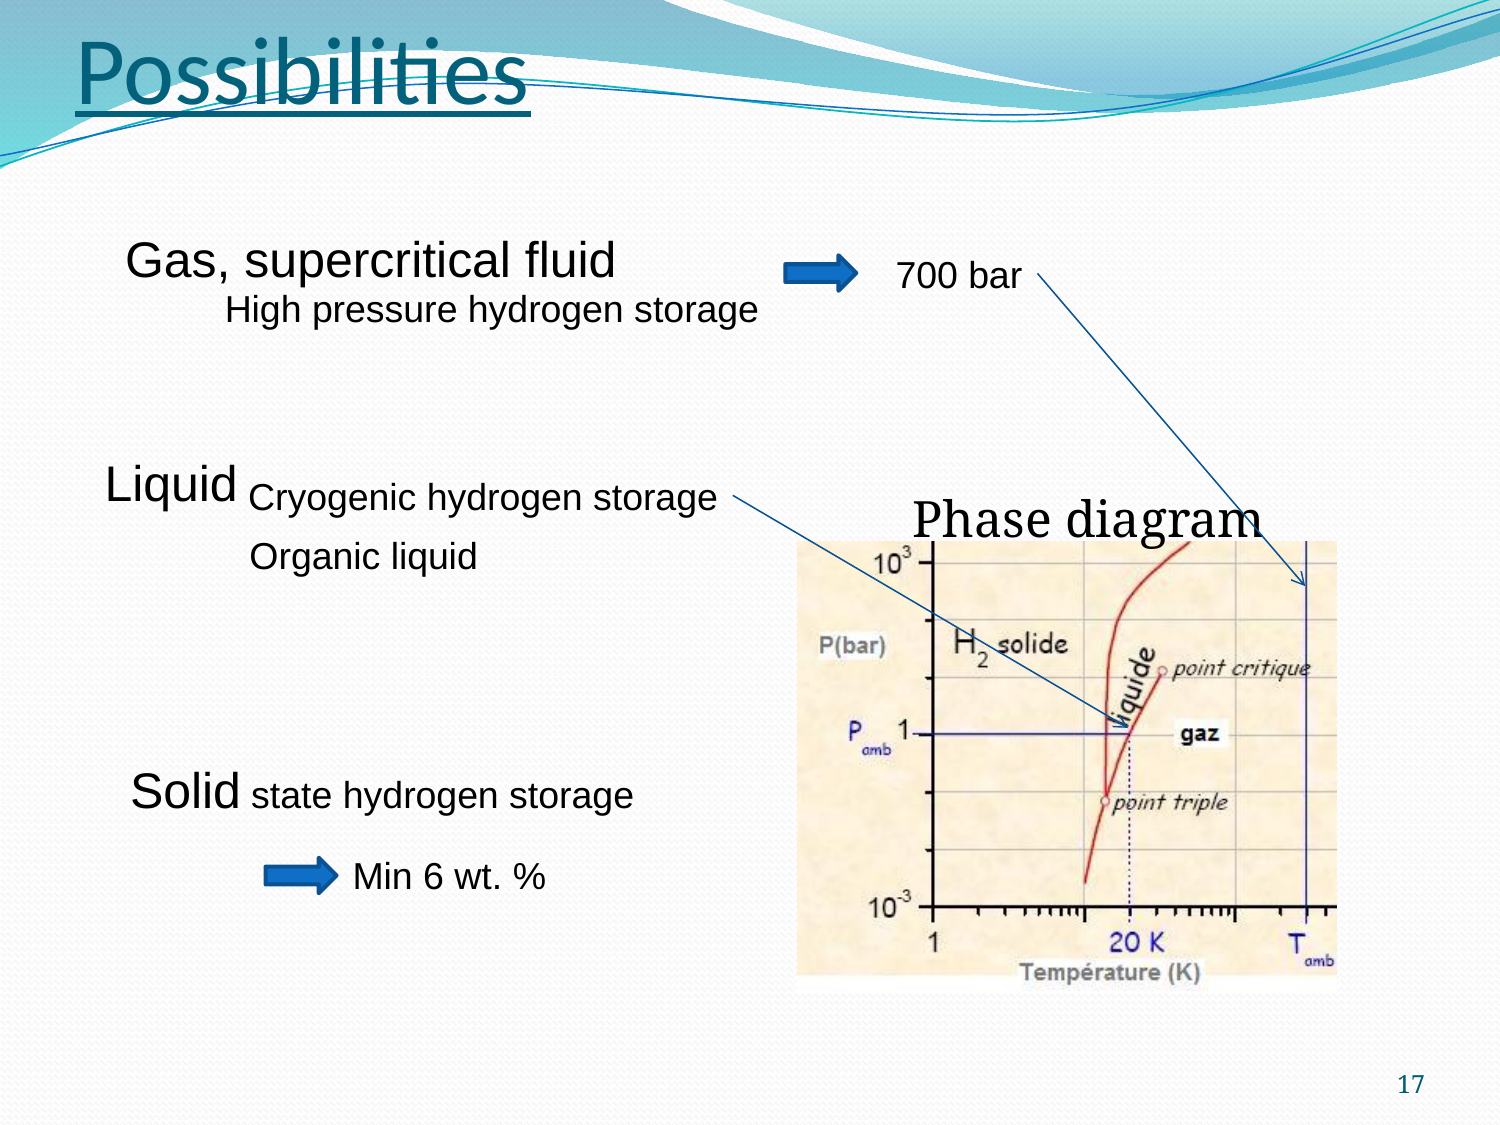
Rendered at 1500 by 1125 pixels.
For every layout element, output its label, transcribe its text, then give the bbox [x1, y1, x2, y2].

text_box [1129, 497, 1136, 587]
text_box [729, 497, 735, 586]
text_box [796, 479, 1337, 993]
text_box [783, 253, 859, 293]
text_box Solid state hydrogen storage [115, 751, 650, 827]
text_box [88, 444, 737, 586]
slide_number 17 [1299, 1042, 1425, 1103]
text_box High pressure hydrogen storage [210, 277, 775, 338]
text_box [1038, 273, 1306, 587]
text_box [735, 495, 1129, 729]
text_box 700 bar [880, 243, 1038, 304]
text_box [263, 855, 337, 896]
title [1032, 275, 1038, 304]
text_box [796, 479, 1311, 741]
text_box Min 6 wt. % [337, 844, 562, 905]
text_box Possibilities [74, 0, 1425, 124]
text_box Gas, supercritical fluid [110, 219, 632, 295]
